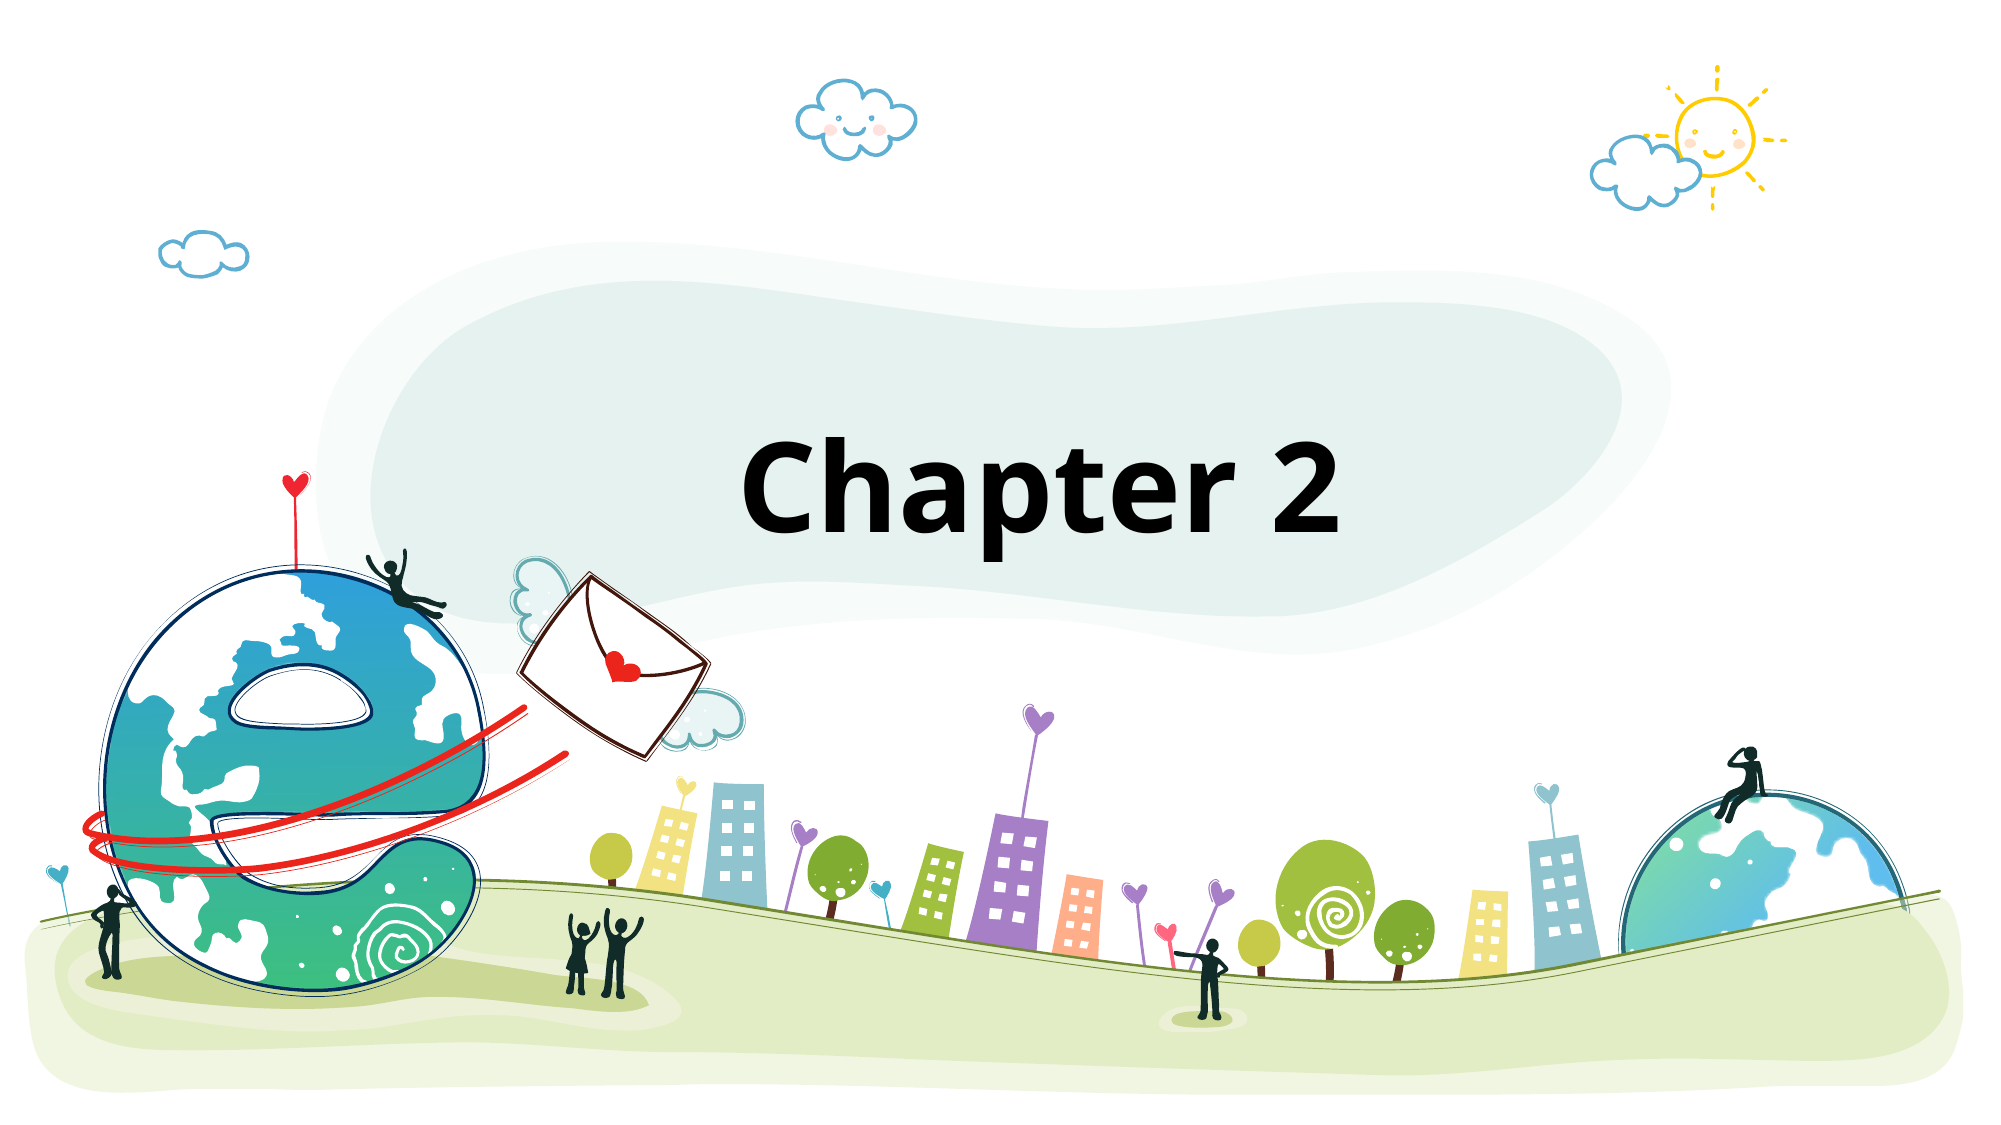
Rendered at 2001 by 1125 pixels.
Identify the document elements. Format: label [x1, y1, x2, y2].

picture [24, 64, 1964, 1095]
